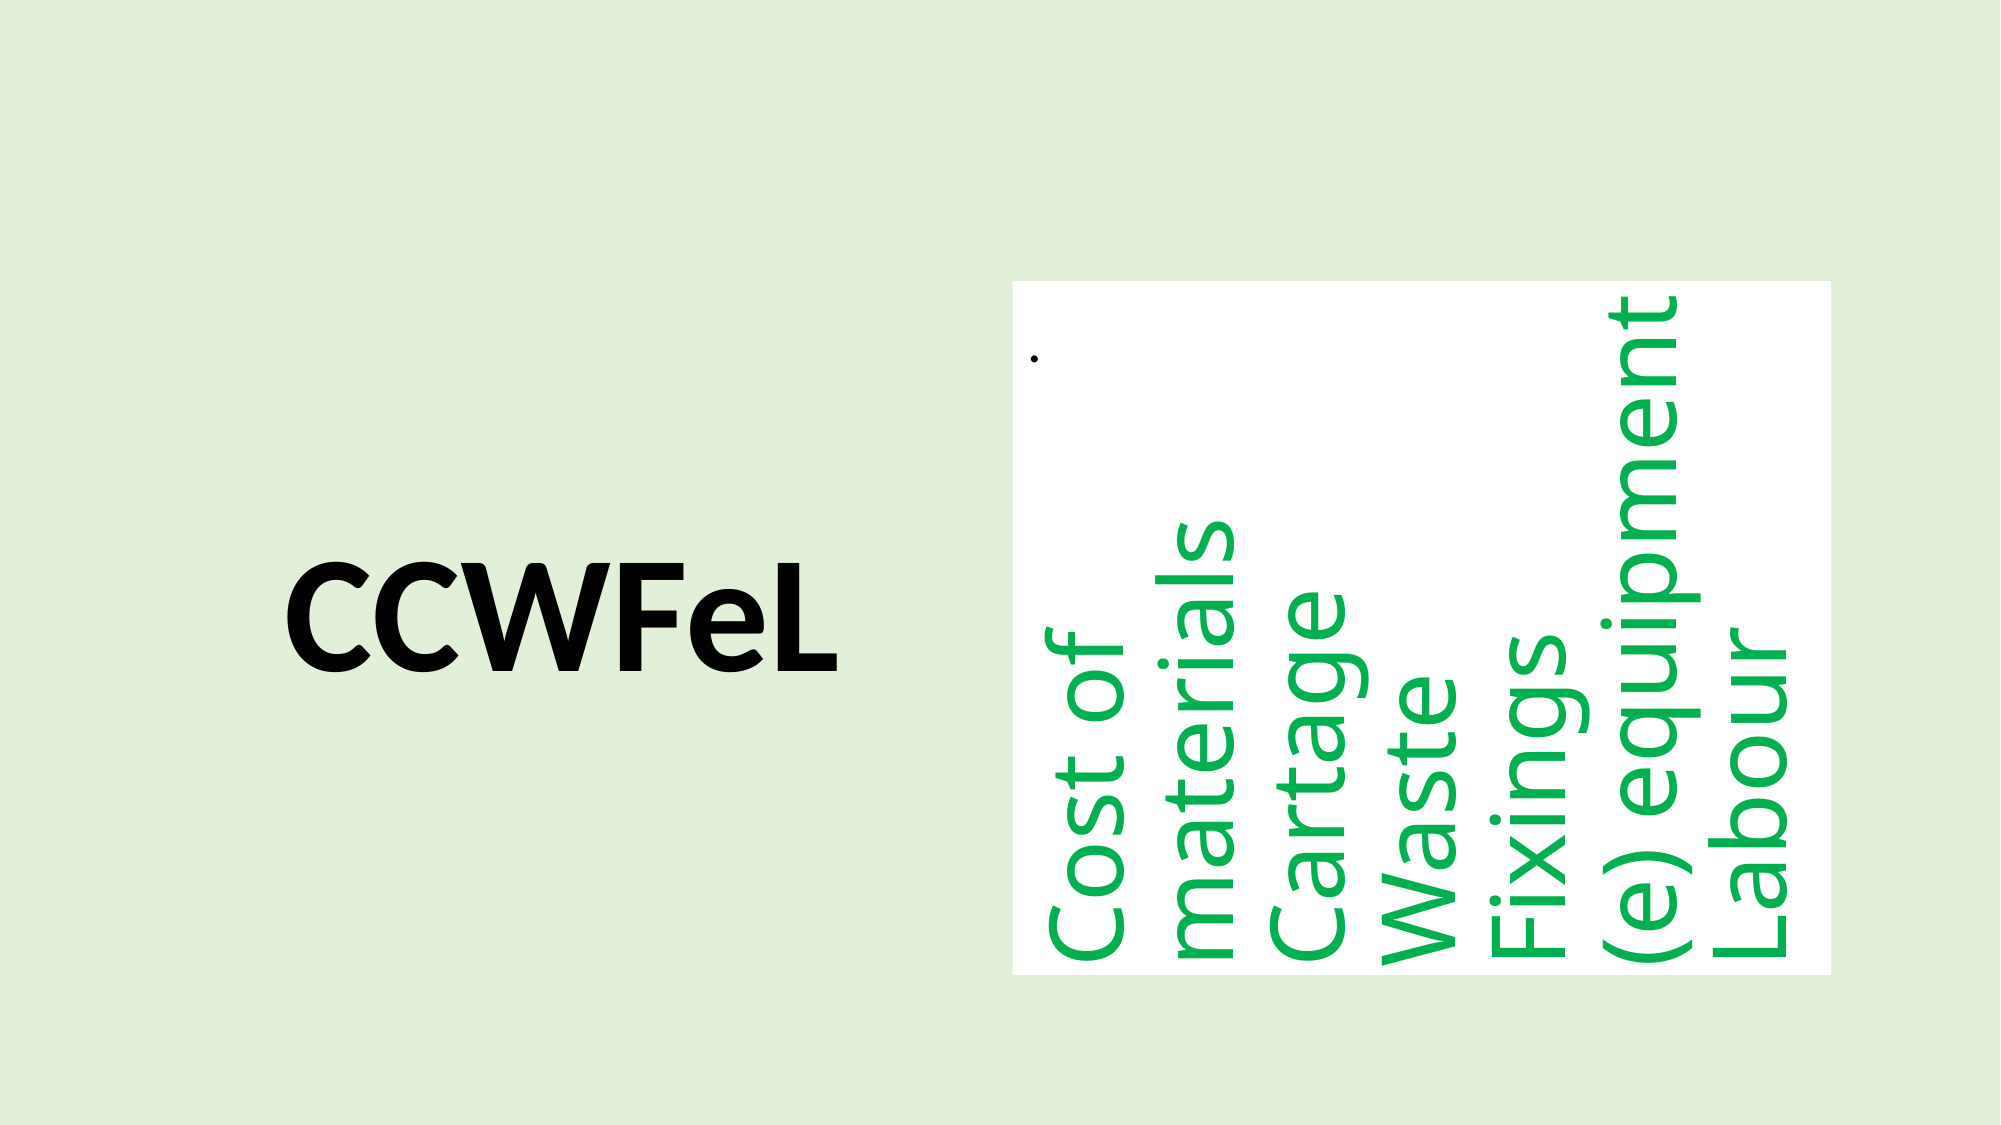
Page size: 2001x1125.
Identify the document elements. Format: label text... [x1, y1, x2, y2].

list . [1012, 305, 1863, 1019]
title Cost of materials Cartage Waste Fixings (e) equipment Labour [1012, 281, 1832, 305]
list CCWFeL [137, 299, 988, 1014]
